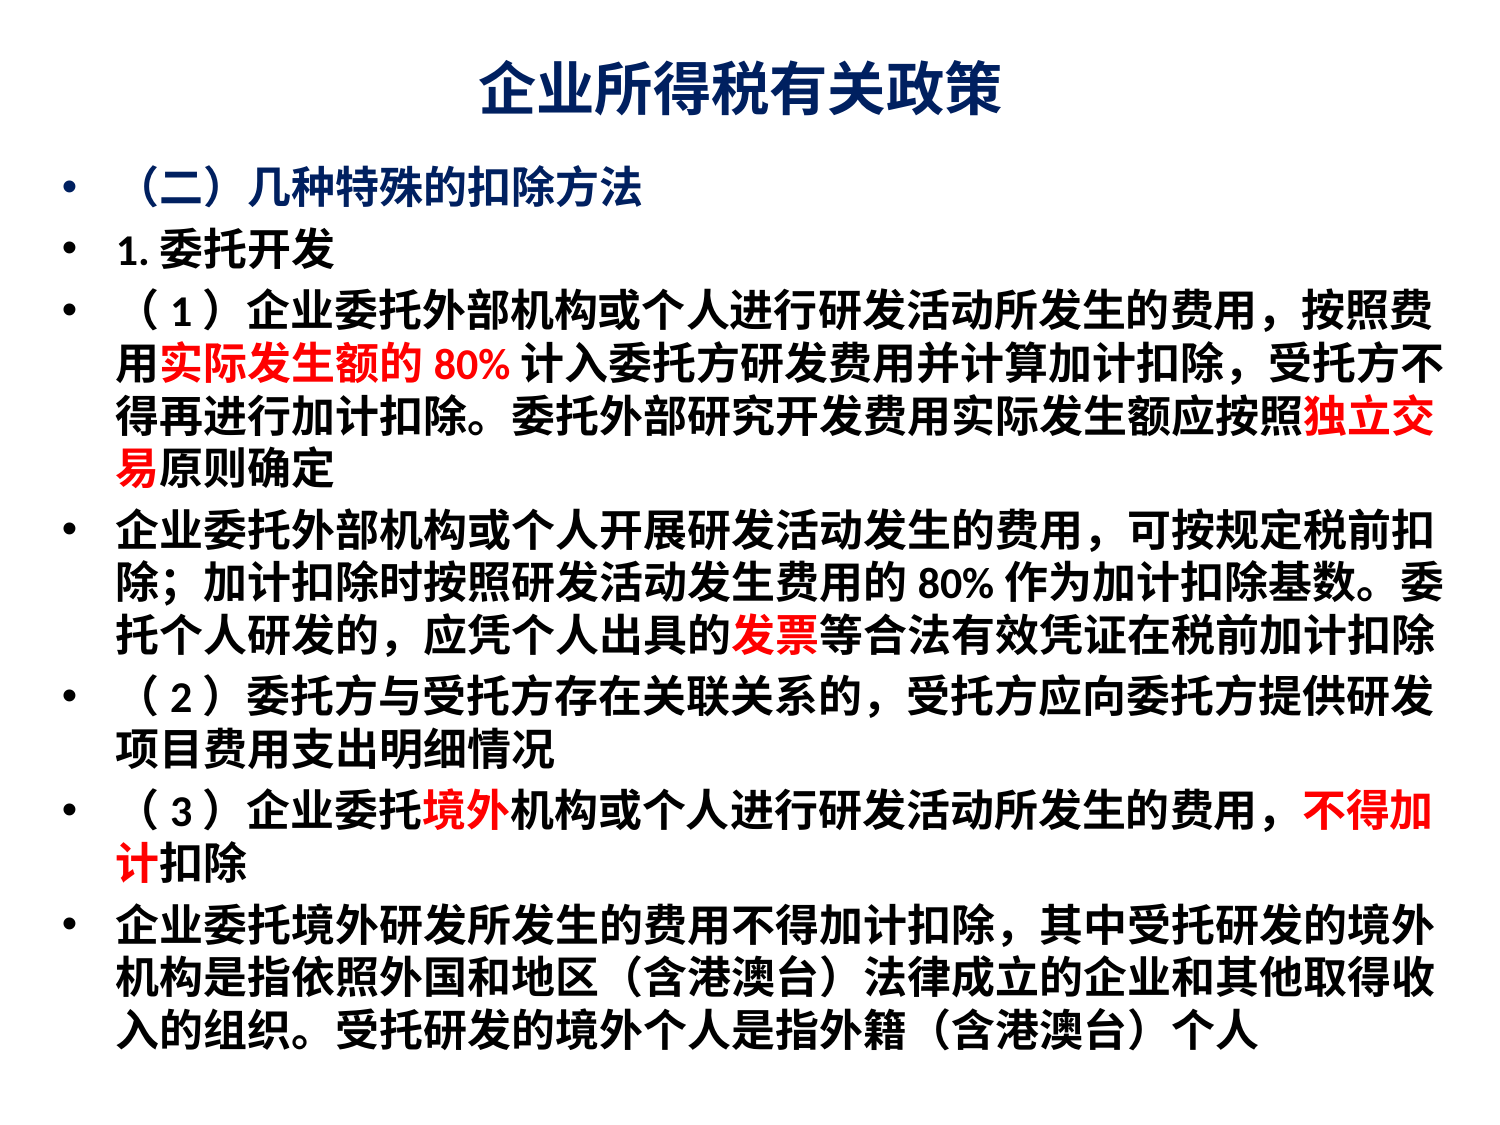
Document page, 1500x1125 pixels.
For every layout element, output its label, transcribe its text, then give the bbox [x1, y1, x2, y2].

title 企业所得税有关政策 [75, 45, 1407, 129]
list （二）几种特殊的扣除方法 1.委托开发 （1）企业委托外部机构或个人进行研发活动所发生的费用，按照费用实际发生额的80%计入委托方研发费用并计算加计扣除，受托方不得再进行加计扣除。委托外部研究开发费用实际发生额应按照独立交易原则确定 企业委托外部机构或个人开展研发活动发生的费用，可按规定税前扣除；加计扣除时按照研发活动发生费用的80%作为加计扣除基数。委托个人研发的，应凭个人出具的发票等合法有效凭证在税前加计扣除 （2）委托方与受托方存在关联关系的，受托方应向委托方提供研发项目费用支出明细情况 （3）企业委托境外机构或个人进行研发活动所发生的费用，不得加计扣除 企业委托境外研发所发生的费用不得加计扣除，其中受托研发的境外机构是指依照外国和地区（含港澳台）法律成立的企业和其他取得收入的组织。受托研发的境外个人是指外籍（含港澳台）个人 [46, 152, 1465, 1079]
